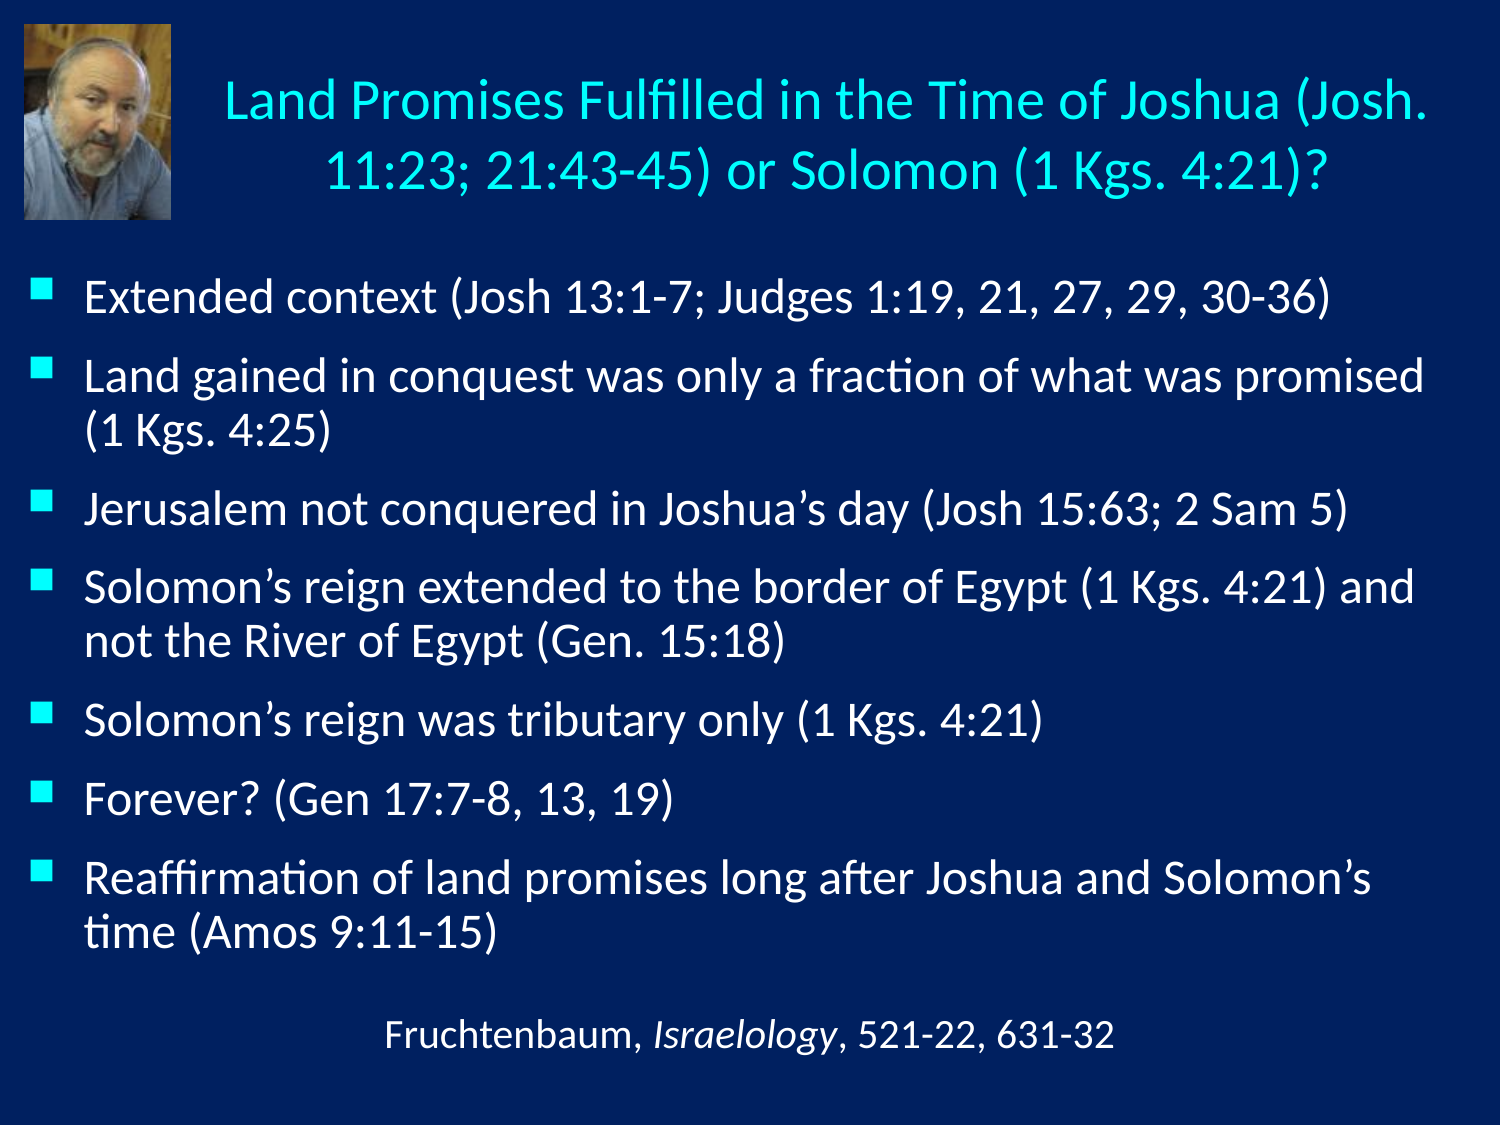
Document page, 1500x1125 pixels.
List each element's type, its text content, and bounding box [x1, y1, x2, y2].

list Extended context (Josh 13:1-7; Judges 1:19, 21, 27, 29, 30-36) Land gained in conquest was only a fraction of what was promised (1 Kgs. 4:25) Jerusalem not conquered in Joshua’s day (Josh 15:63; 2 Sam 5) Solomon’s reign extended to the border of Egypt (1 Kgs. 4:21) and not the River of Egypt (Gen. 15:18) Solomon’s reign was tributary only (1 Kgs. 4:21) Forever? (Gen 17:7-8, 13, 19) Reaffirmation of land promises long after Joshua and Solomon’s time (Amos 9:11-15) [12, 262, 1468, 995]
text_box Fruchtenbaum, Israelology, 521-22, 631-32 [293, 999, 1207, 1065]
title Land Promises Fulfilled in the Time of Joshua (Josh. 11:23; 21:43-45) or Solomon (1 Kgs. 4:21)? [187, 37, 1468, 226]
picture [24, 24, 172, 221]
